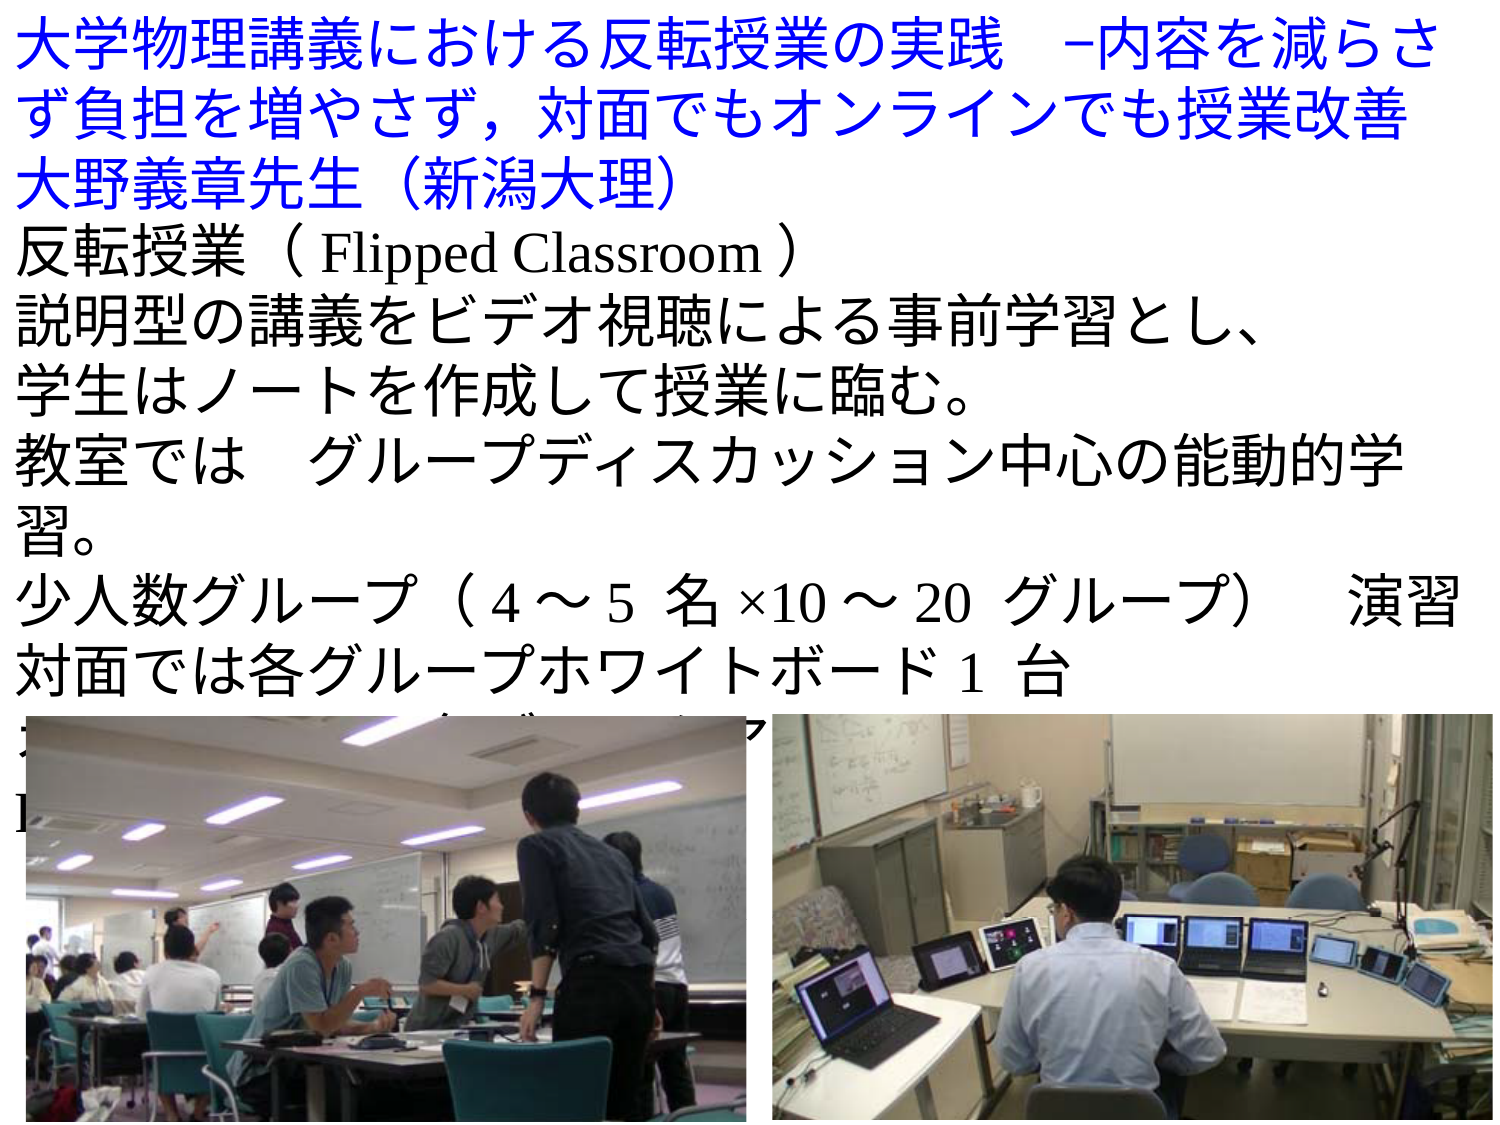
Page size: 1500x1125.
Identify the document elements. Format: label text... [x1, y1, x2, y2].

text_box 反転授業（Flipped Classroom） 説明型の講義をビデオ視聴による事前学習とし、 学生はノートを作成して授業に臨む。 教室では グループディスカッション中心の能動的学習。 少人数グループ（4～5 名×10～20 グループ） 演習 対面では各グループホワイトボード1 台 オンラインでは各ブレイクアウトルームにモニター用PC１台 [0, 206, 1500, 852]
text_box 大学物理講義における反転授業の実践 −内容を減らさず負担を増やさず，対面でもオンラインでも授業改善 大野義章先生（新潟大理） [0, 0, 1500, 206]
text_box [25, 716, 747, 1123]
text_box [771, 714, 1493, 1121]
